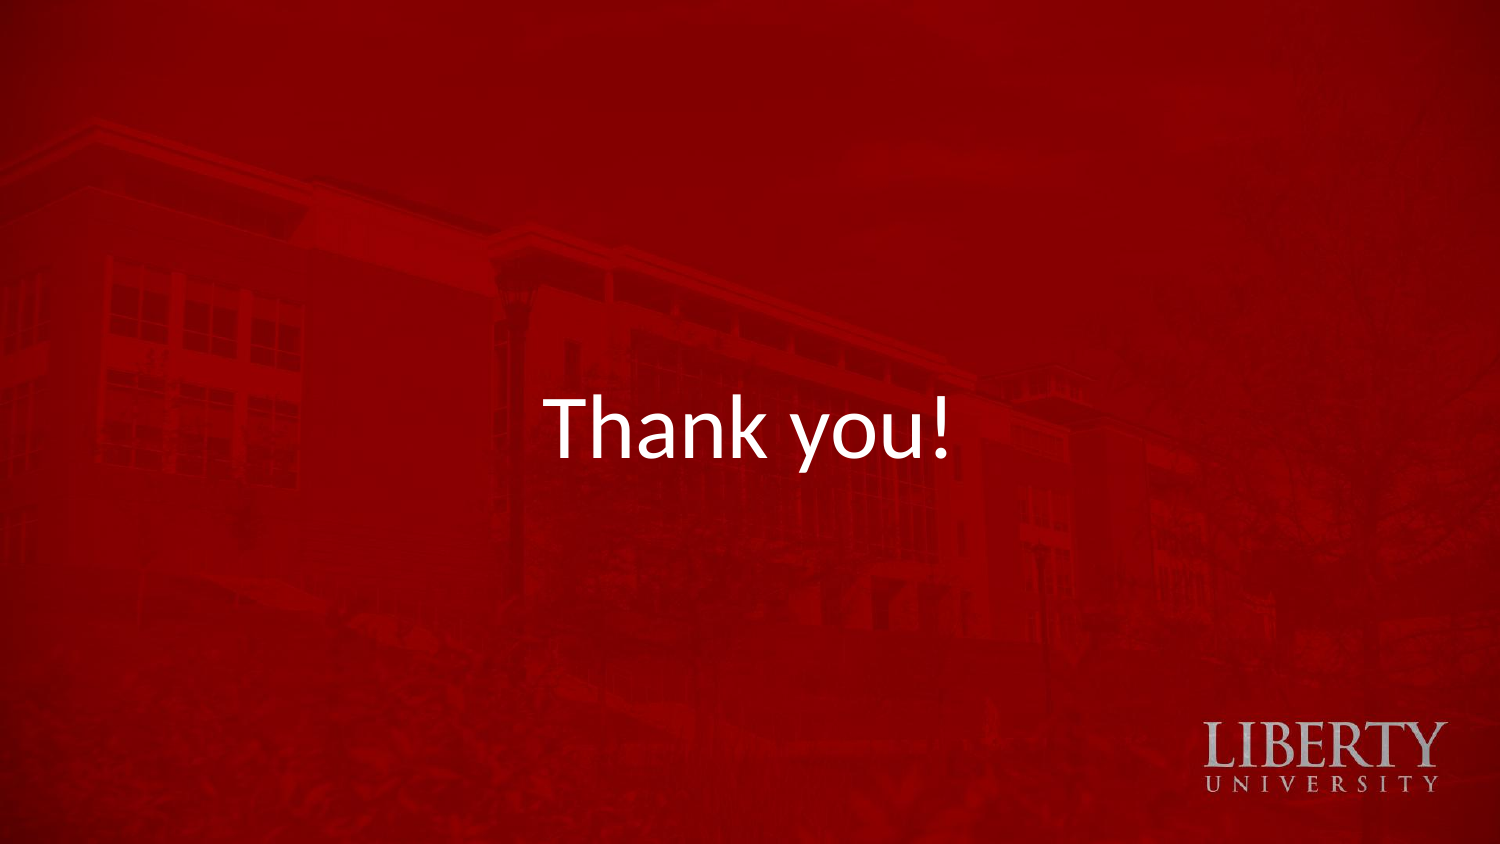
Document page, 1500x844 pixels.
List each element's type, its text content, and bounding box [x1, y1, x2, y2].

title Thank you! [112, 331, 1388, 513]
picture [0, 0, 1500, 844]
